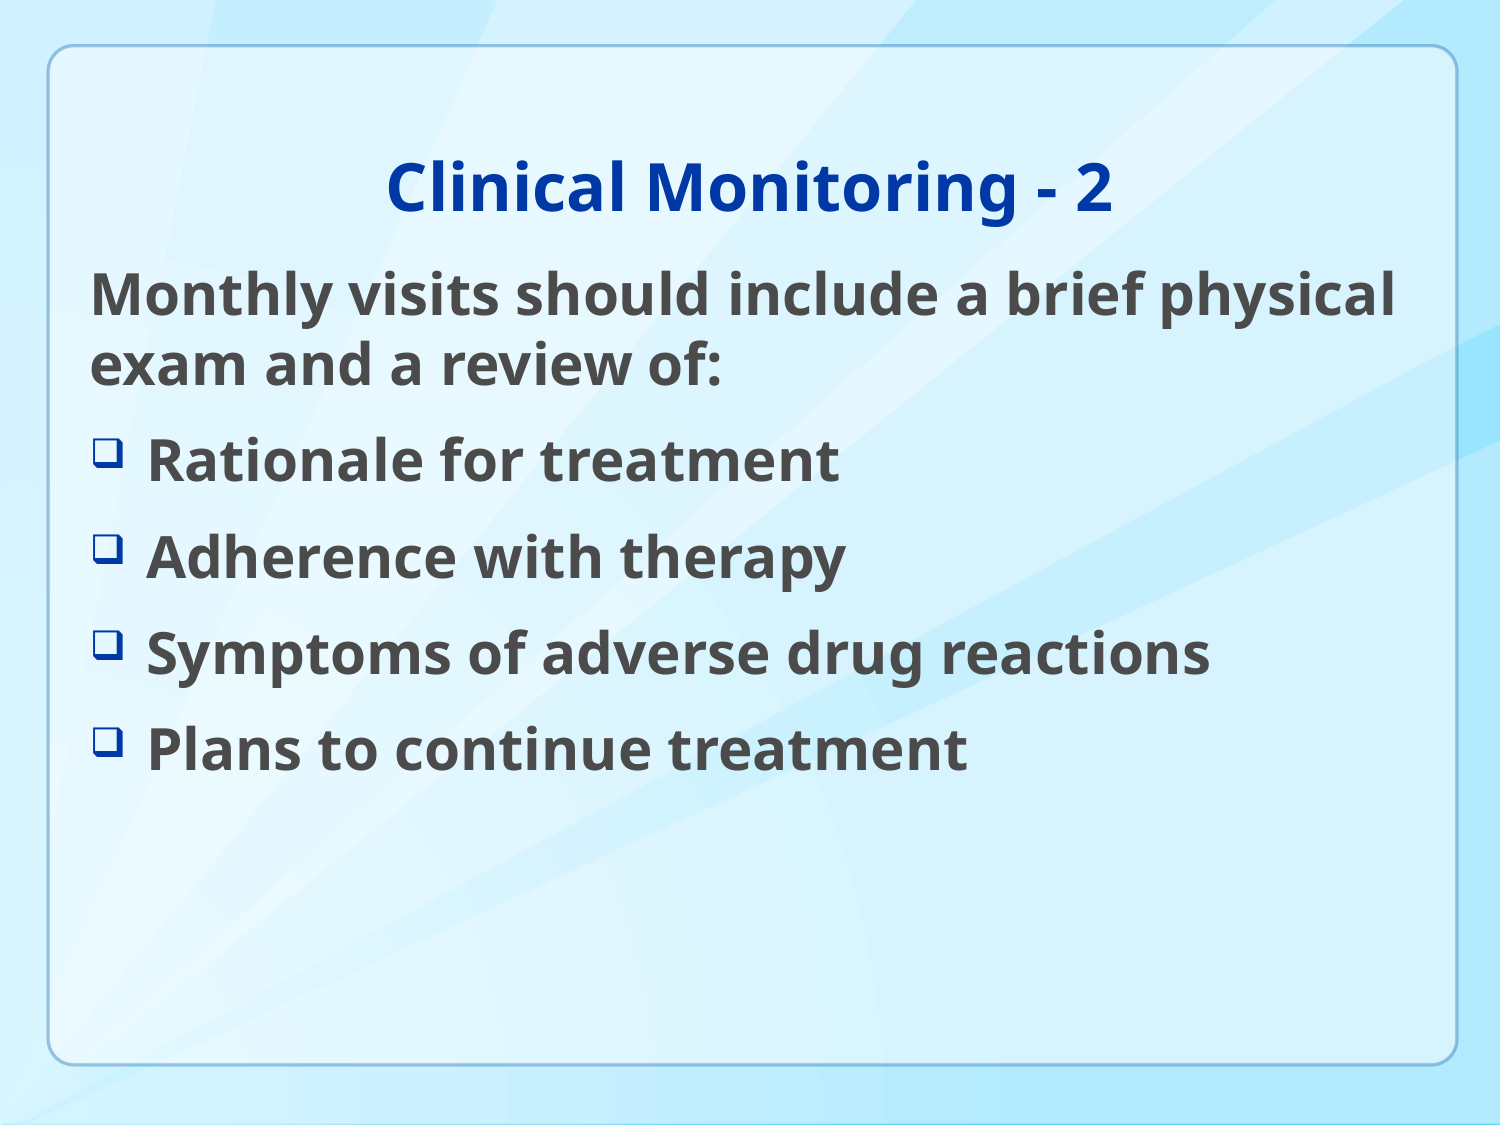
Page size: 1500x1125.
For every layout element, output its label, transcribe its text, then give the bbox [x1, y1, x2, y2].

title Clinical Monitoring - 2 [75, 45, 1425, 233]
picture [0, 0, 1500, 1125]
list Monthly visits should include a brief physical exam and a review of: Rationale for treatment Adherence with therapy Symptoms of adverse drug reactions Plans to continue treatment [75, 249, 1425, 988]
